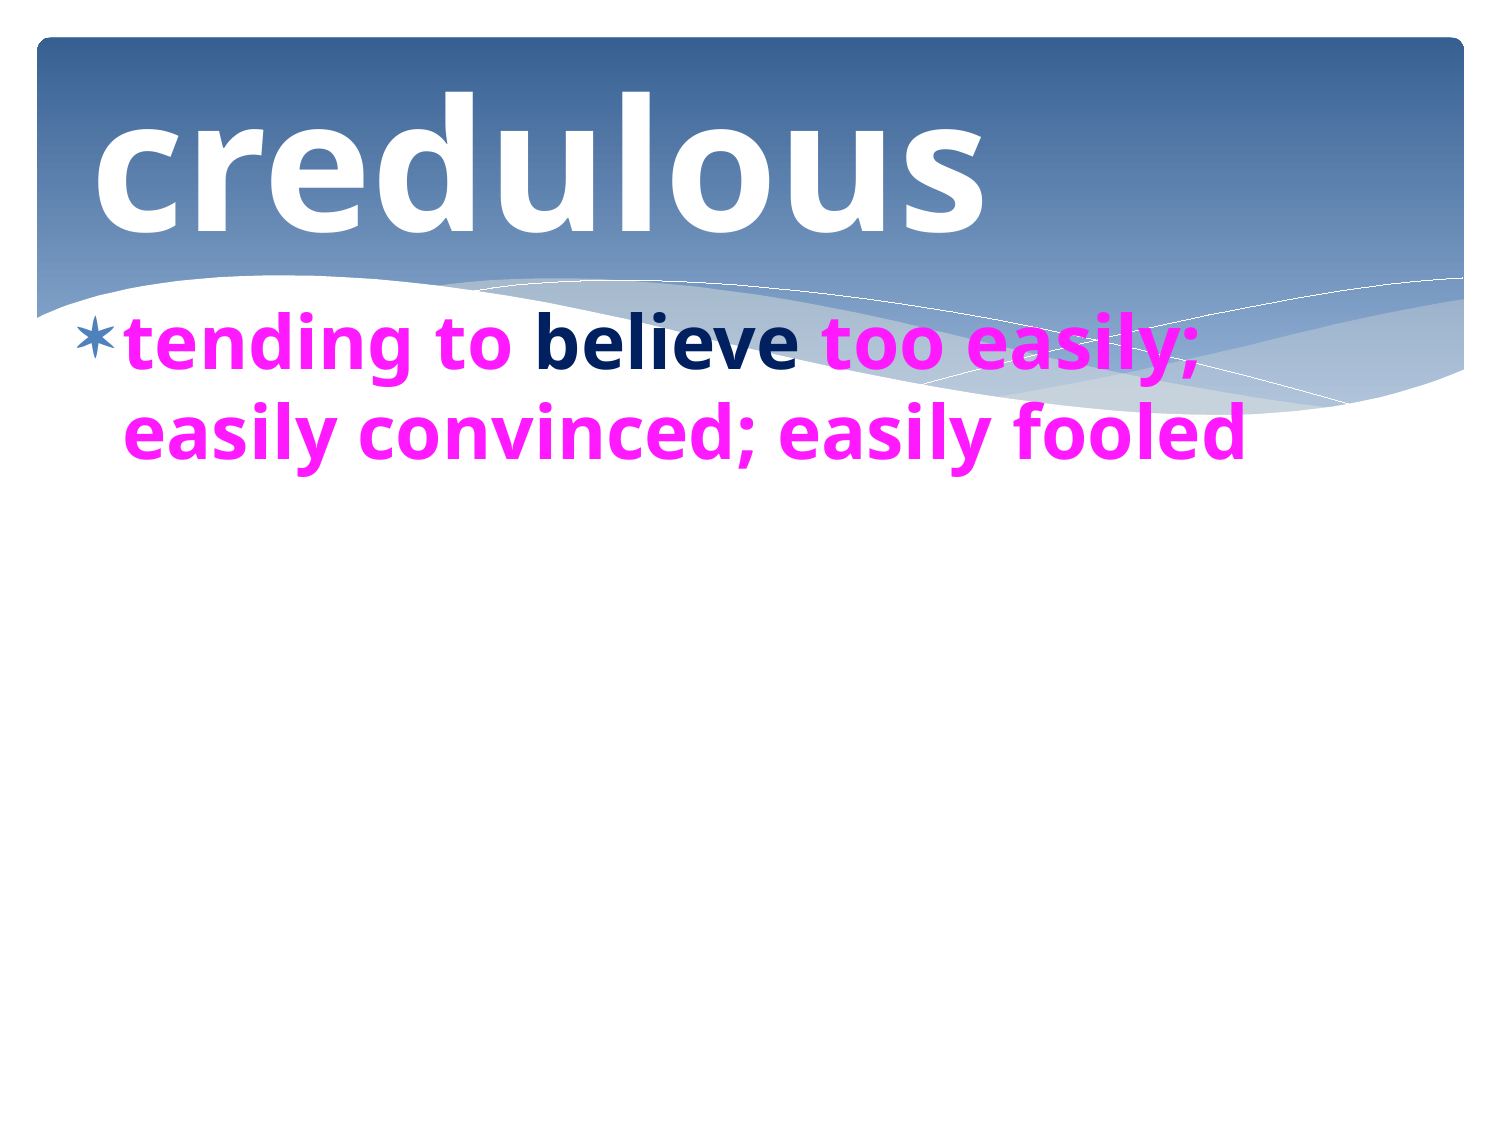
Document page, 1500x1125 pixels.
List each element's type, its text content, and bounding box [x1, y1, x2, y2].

list tending to believe too easily; easily convinced; easily fooled [62, 287, 1359, 1005]
title credulous [75, 55, 1425, 261]
